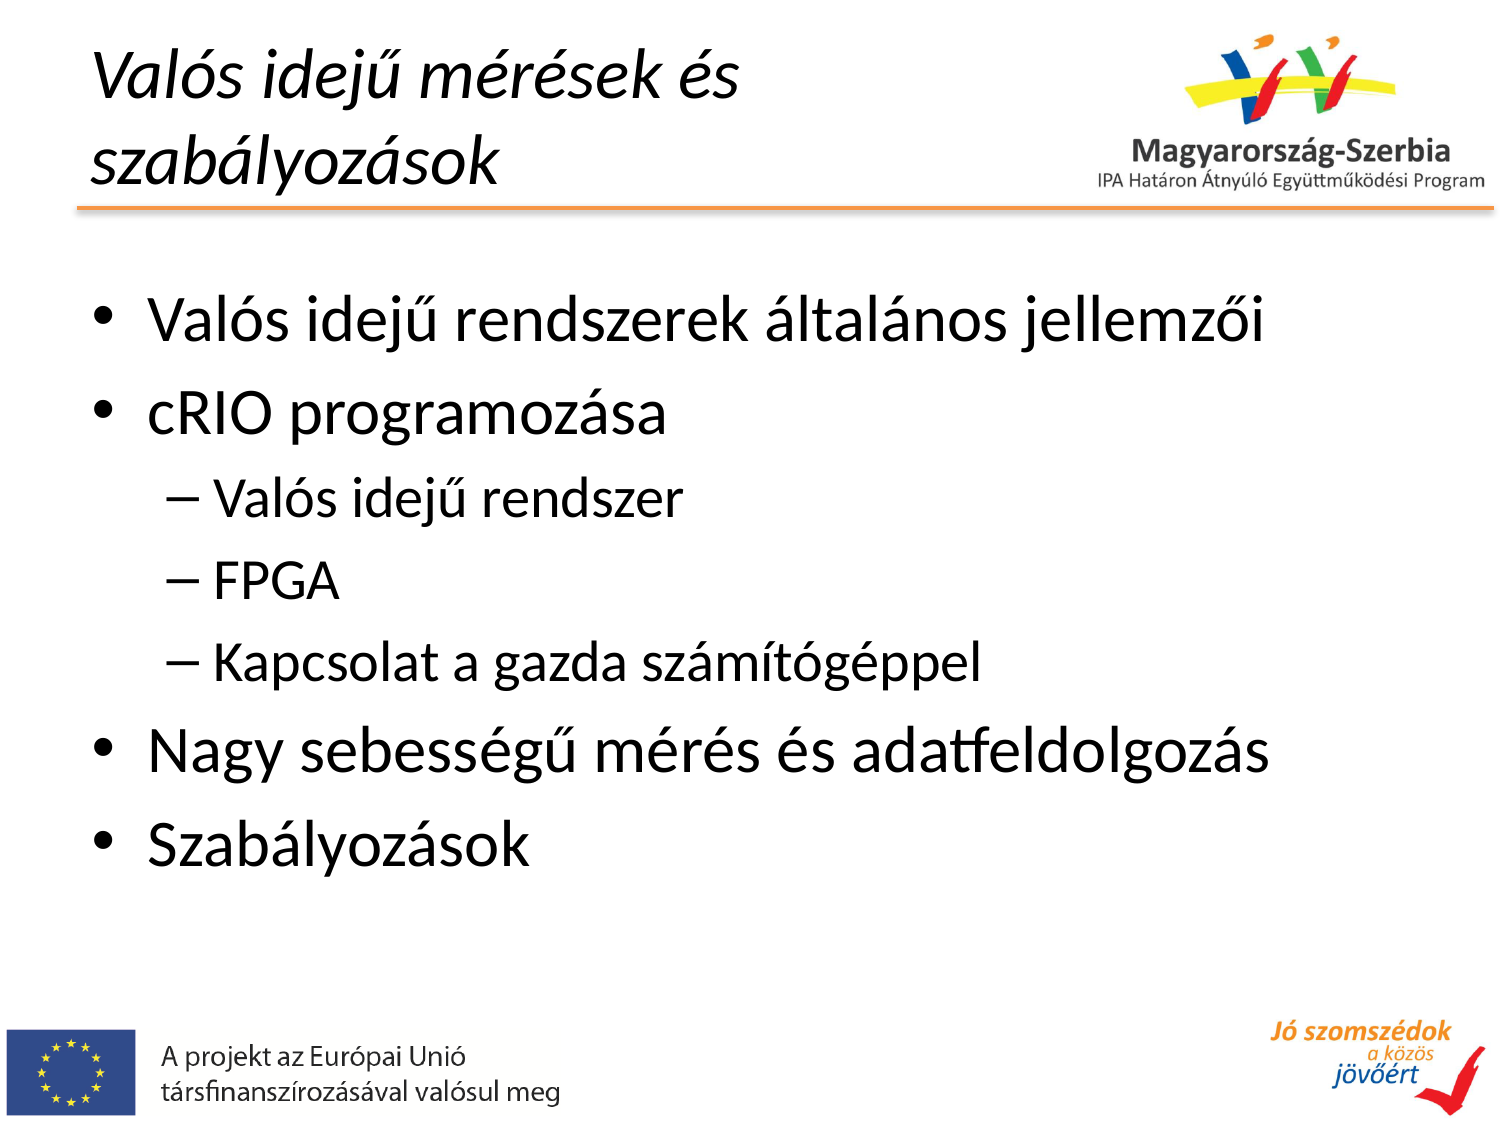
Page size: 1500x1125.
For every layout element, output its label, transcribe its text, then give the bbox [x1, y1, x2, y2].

picture [1266, 1009, 1495, 1119]
picture [1080, 28, 1497, 197]
picture [5, 1028, 561, 1116]
title Valós idejű mérések és szabályozások [75, 19, 1069, 207]
list Valós idejű rendszerek általános jellemzői cRIO programozása Valós idejű rendszer FPGA Kapcsolat a gazda számítógéppel Nagy sebességű mérés és adatfeldolgozás Szabályozások [76, 267, 1427, 994]
